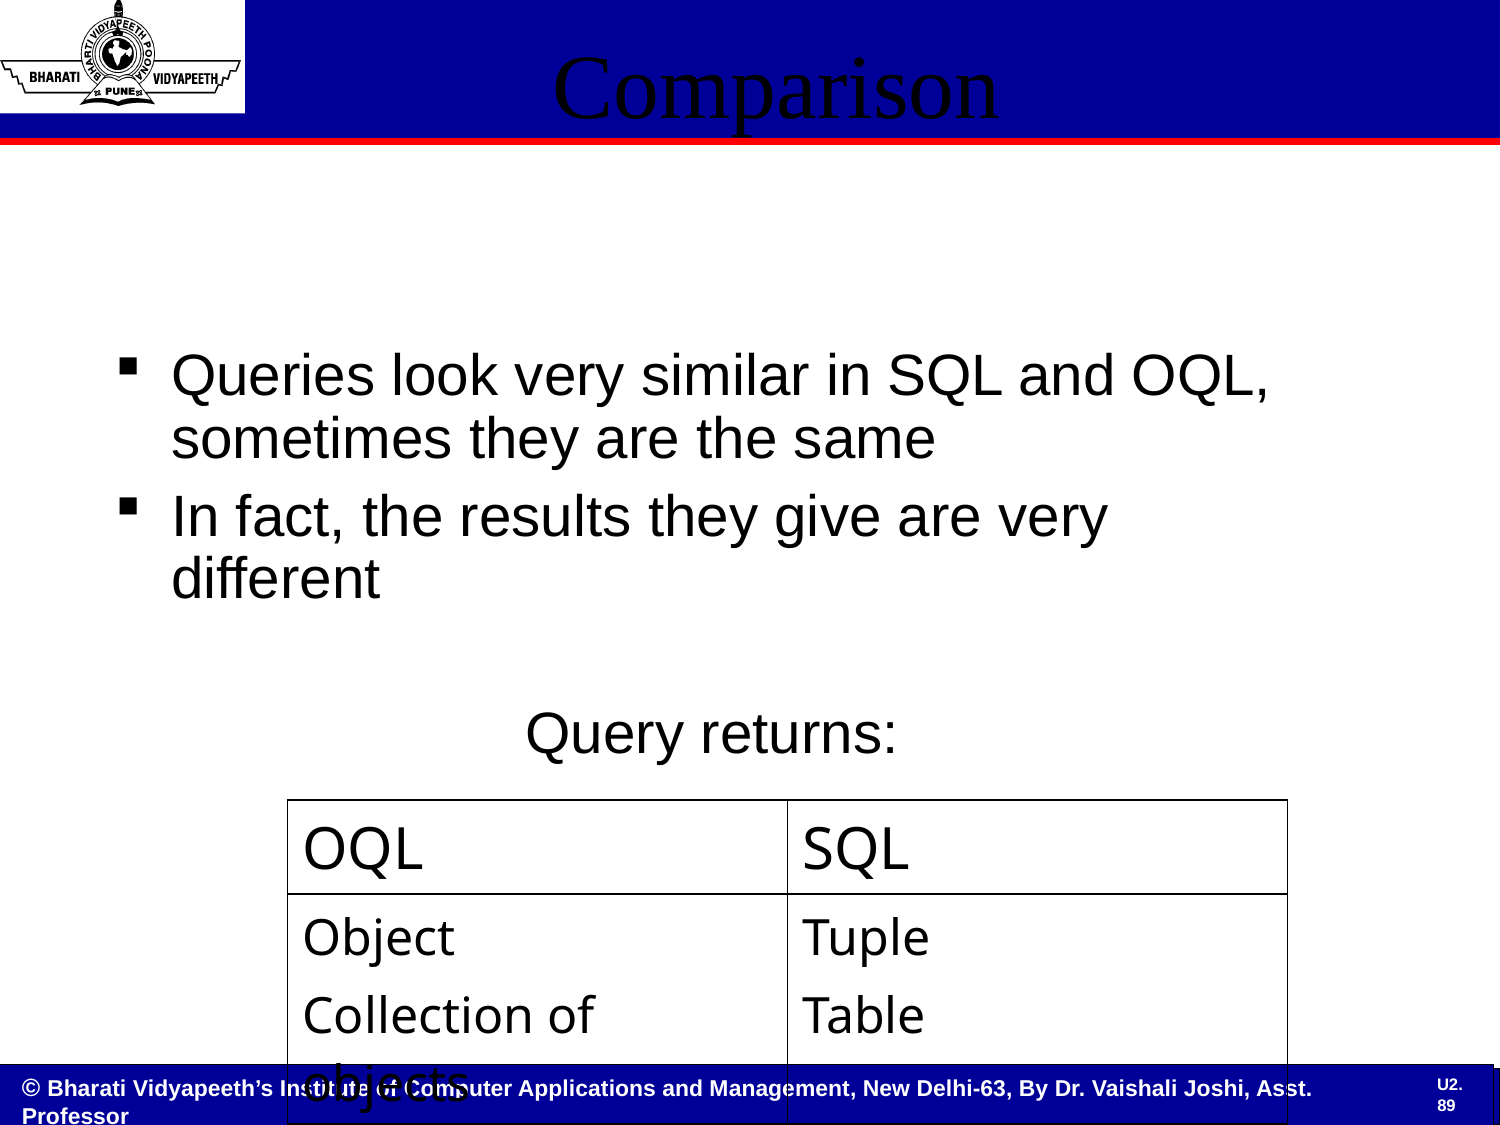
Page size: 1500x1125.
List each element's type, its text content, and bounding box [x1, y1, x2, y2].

title Comparison [126, 19, 1451, 120]
list Queries look very similar in SQL and OQL, sometimes they are the same In fact, the results they give are very different Query returns: [99, 337, 1326, 701]
table_header OQL [288, 801, 787, 893]
table_header SQL [788, 801, 1287, 893]
table_cell Tuple Table [788, 895, 1287, 1123]
picture [0, 0, 241, 106]
table_cell Object Collection of objects [288, 895, 787, 1123]
